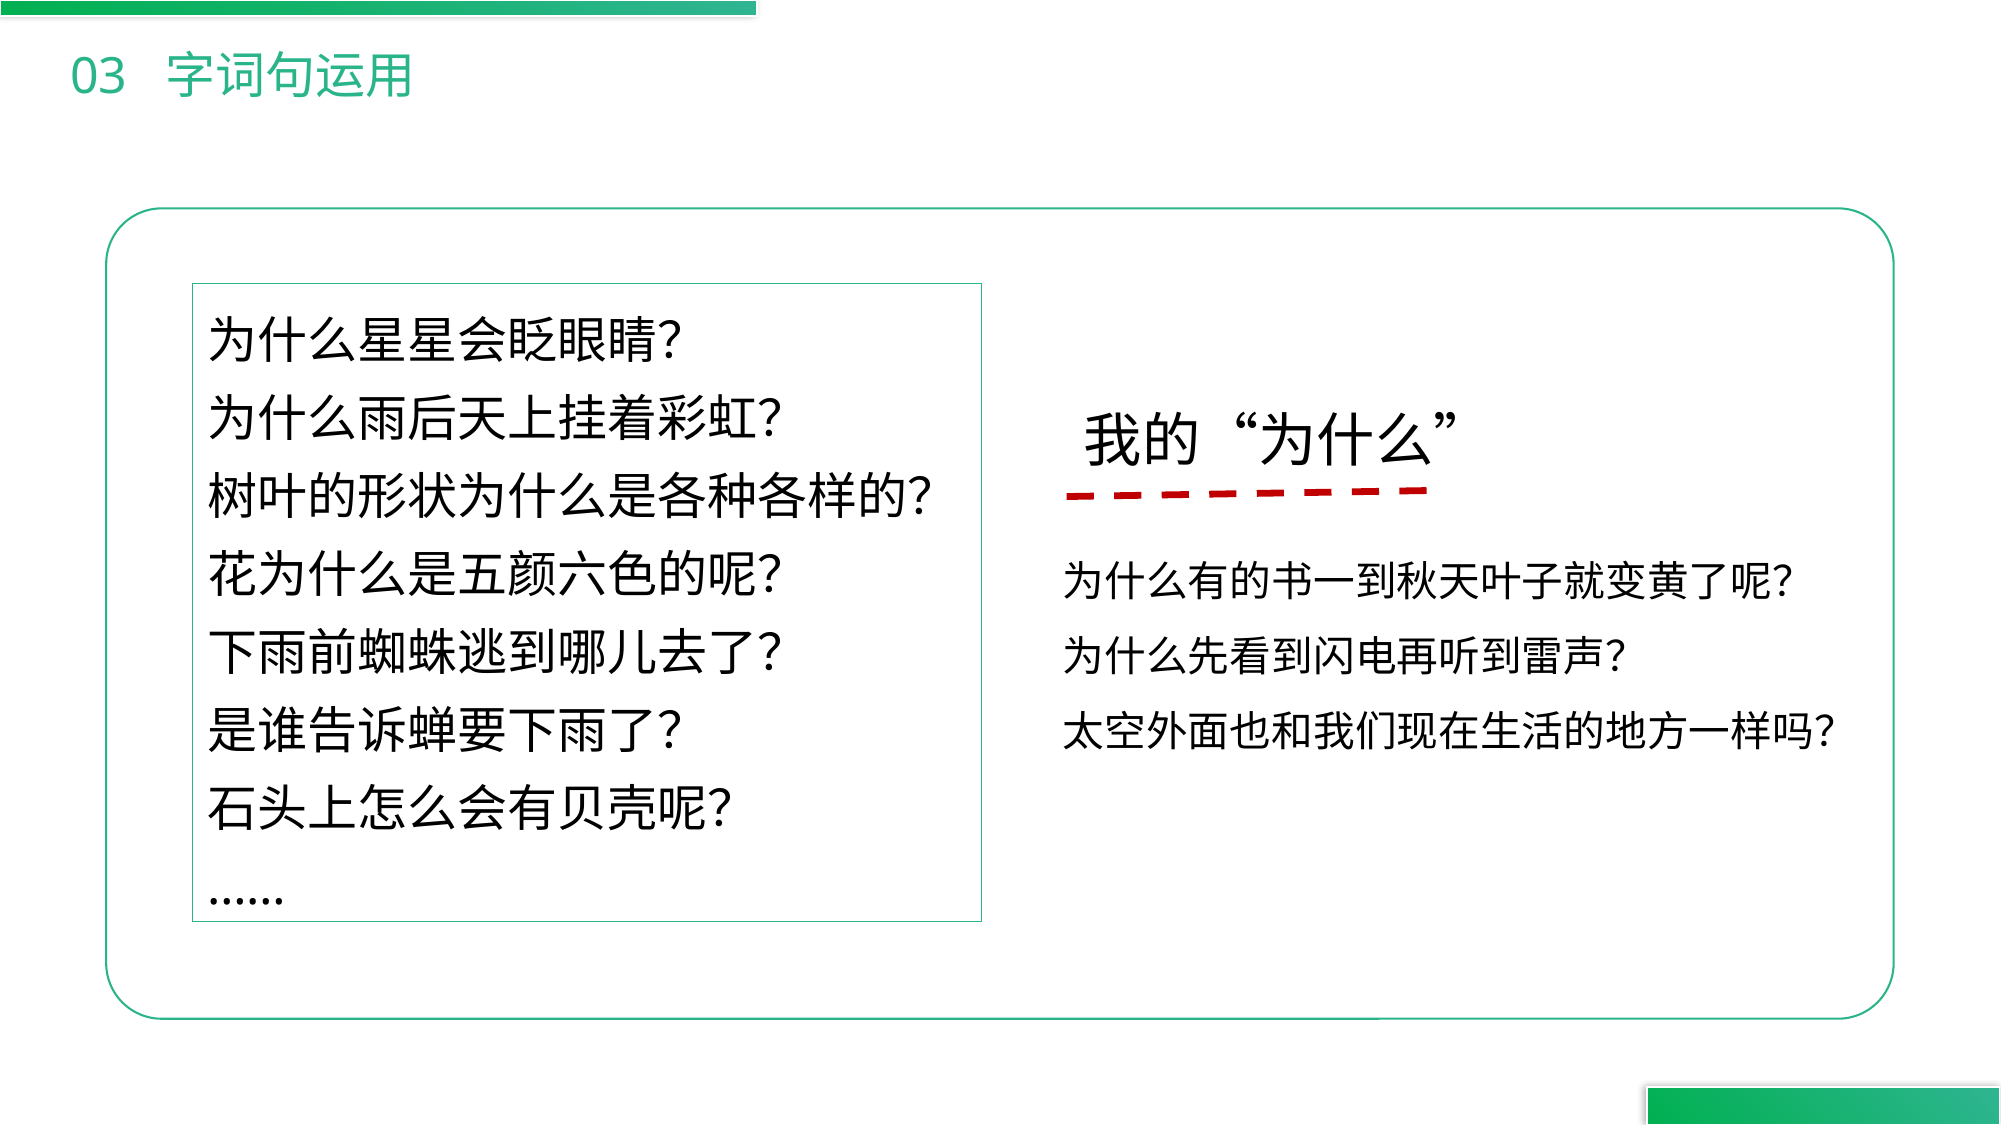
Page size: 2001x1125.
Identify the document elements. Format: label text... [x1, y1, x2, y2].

text_box 为什么有的书一到秋天叶子就变黄了呢？ 为什么先看到闪电再听到雷声？ 太空外面也和我们现在生活的地方一样吗？ [1047, 522, 1948, 763]
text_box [1066, 490, 1444, 497]
list 03 字词句运用 [55, 43, 509, 126]
text_box 为什么星星会眨眼睛？ 为什么雨后天上挂着彩虹？ 树叶的形状为什么是各种各样的？ 花为什么是五颜六色的呢？ 下雨前蜘蛛逃到哪儿去了？ 是谁告诉蝉要下雨了？ 石头上怎么会有贝壳呢？ …… [192, 283, 982, 922]
text_box 我的“为什么” [1069, 396, 1520, 481]
